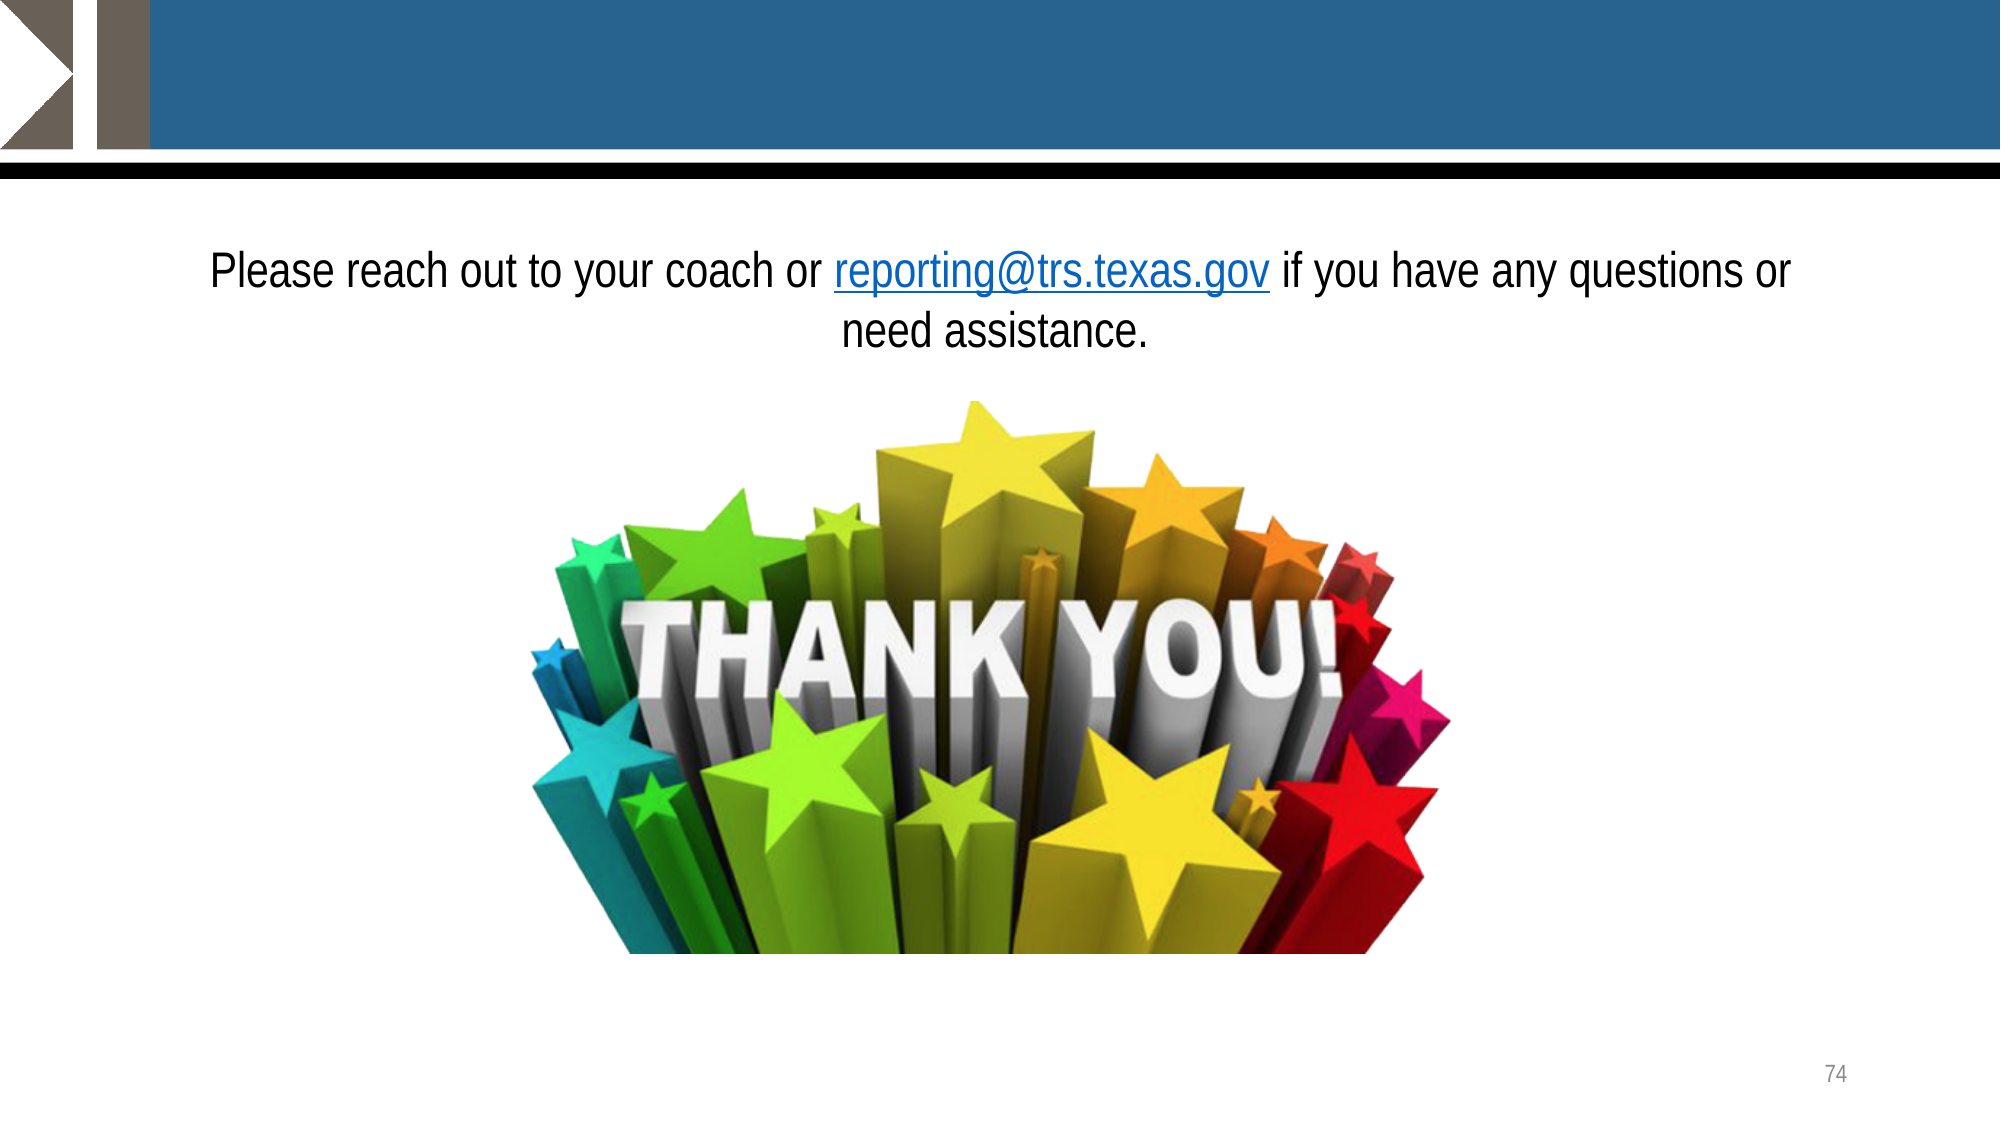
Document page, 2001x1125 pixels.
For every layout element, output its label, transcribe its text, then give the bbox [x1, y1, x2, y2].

slide_number 74 [1412, 1042, 1863, 1103]
text_box Please reach out to your coach or reporting@trs.texas.gov if you have any questions or need assistance. [154, 230, 1848, 366]
picture [0, 0, 98, 153]
picture [483, 401, 1519, 954]
